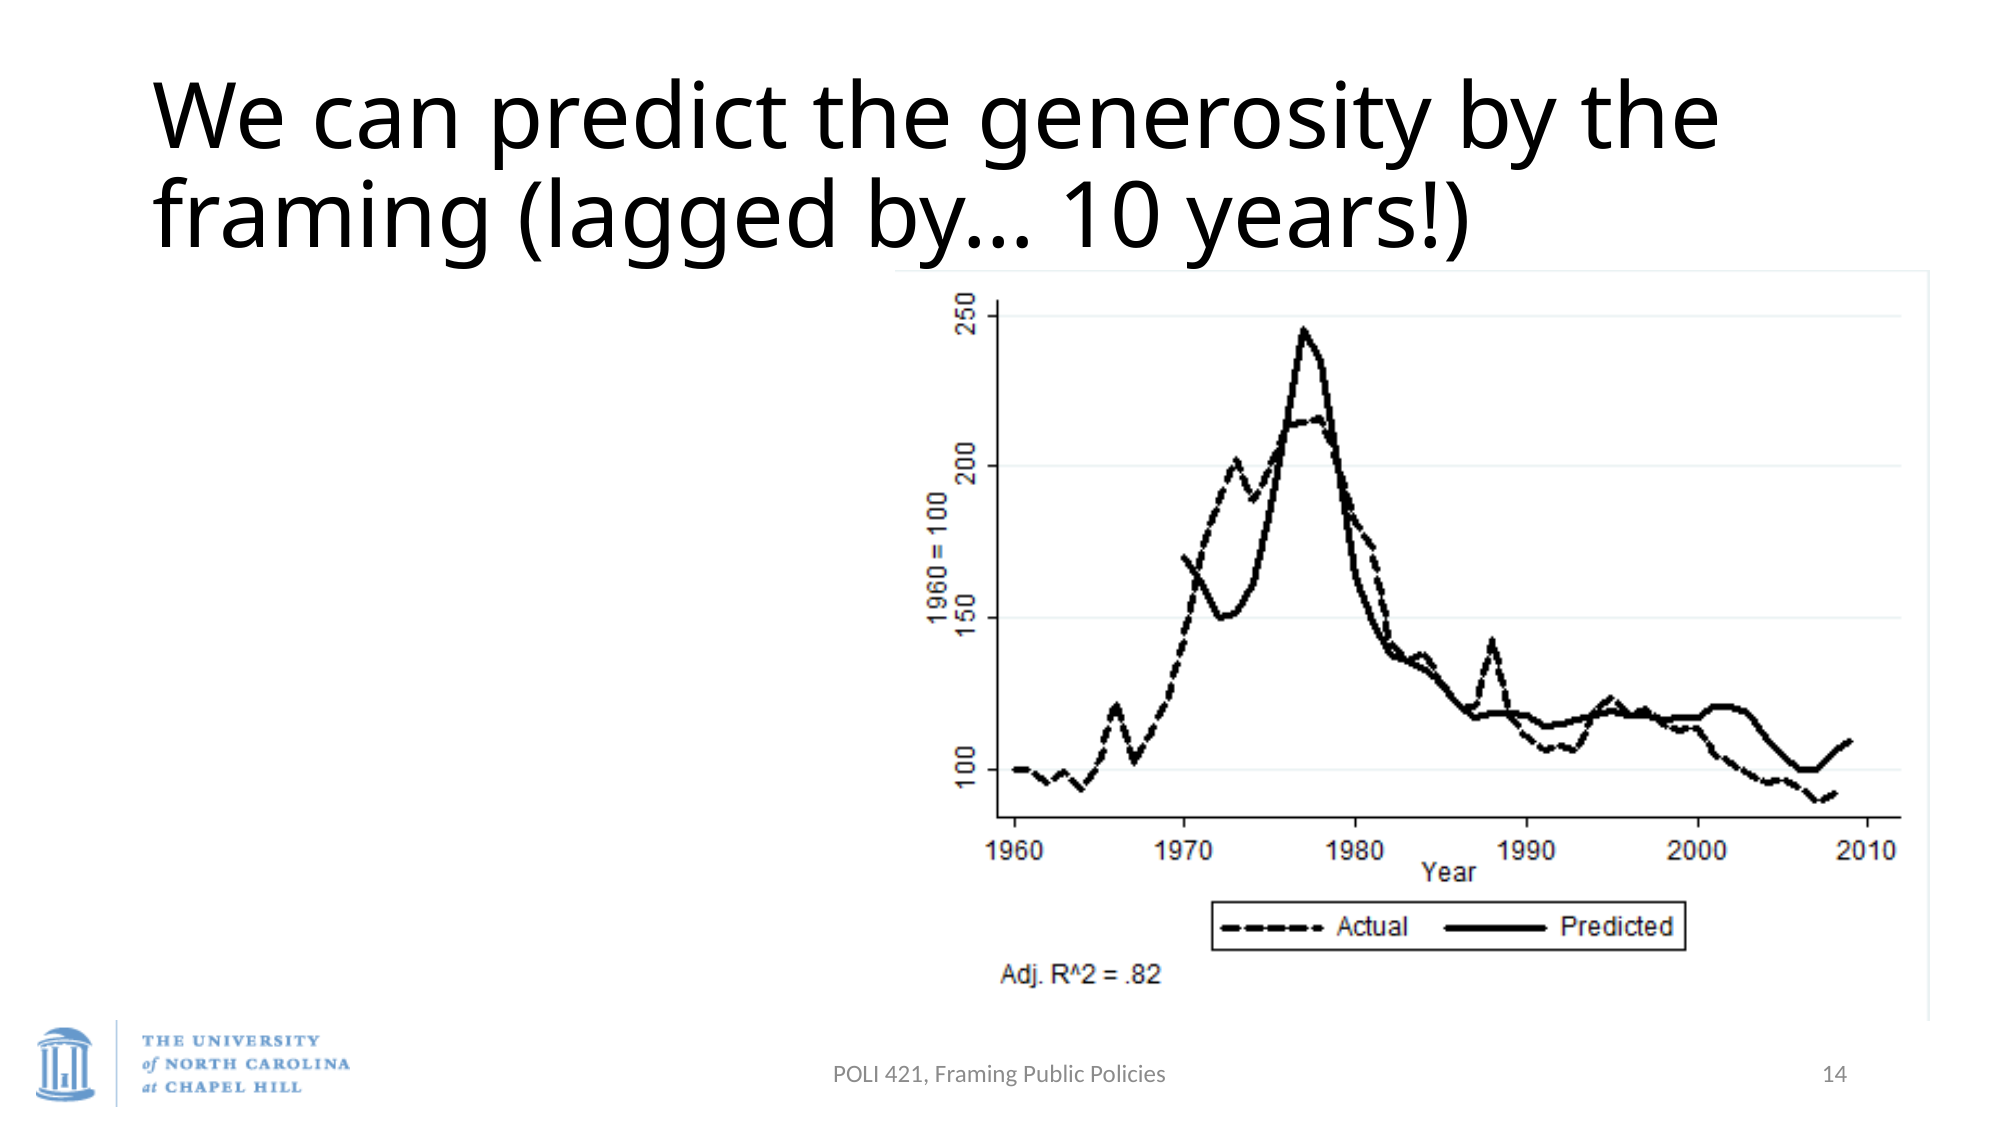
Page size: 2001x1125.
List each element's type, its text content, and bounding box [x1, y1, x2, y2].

slide_number 14 [1412, 1042, 1863, 1103]
footer POLI 421, Framing Public Policies [662, 1042, 1338, 1103]
picture [36, 1020, 350, 1107]
picture [895, 270, 1930, 1021]
list [137, 228, 1863, 965]
title We can predict the generosity by the framing (lagged by… 10 years!) [137, 59, 1863, 228]
